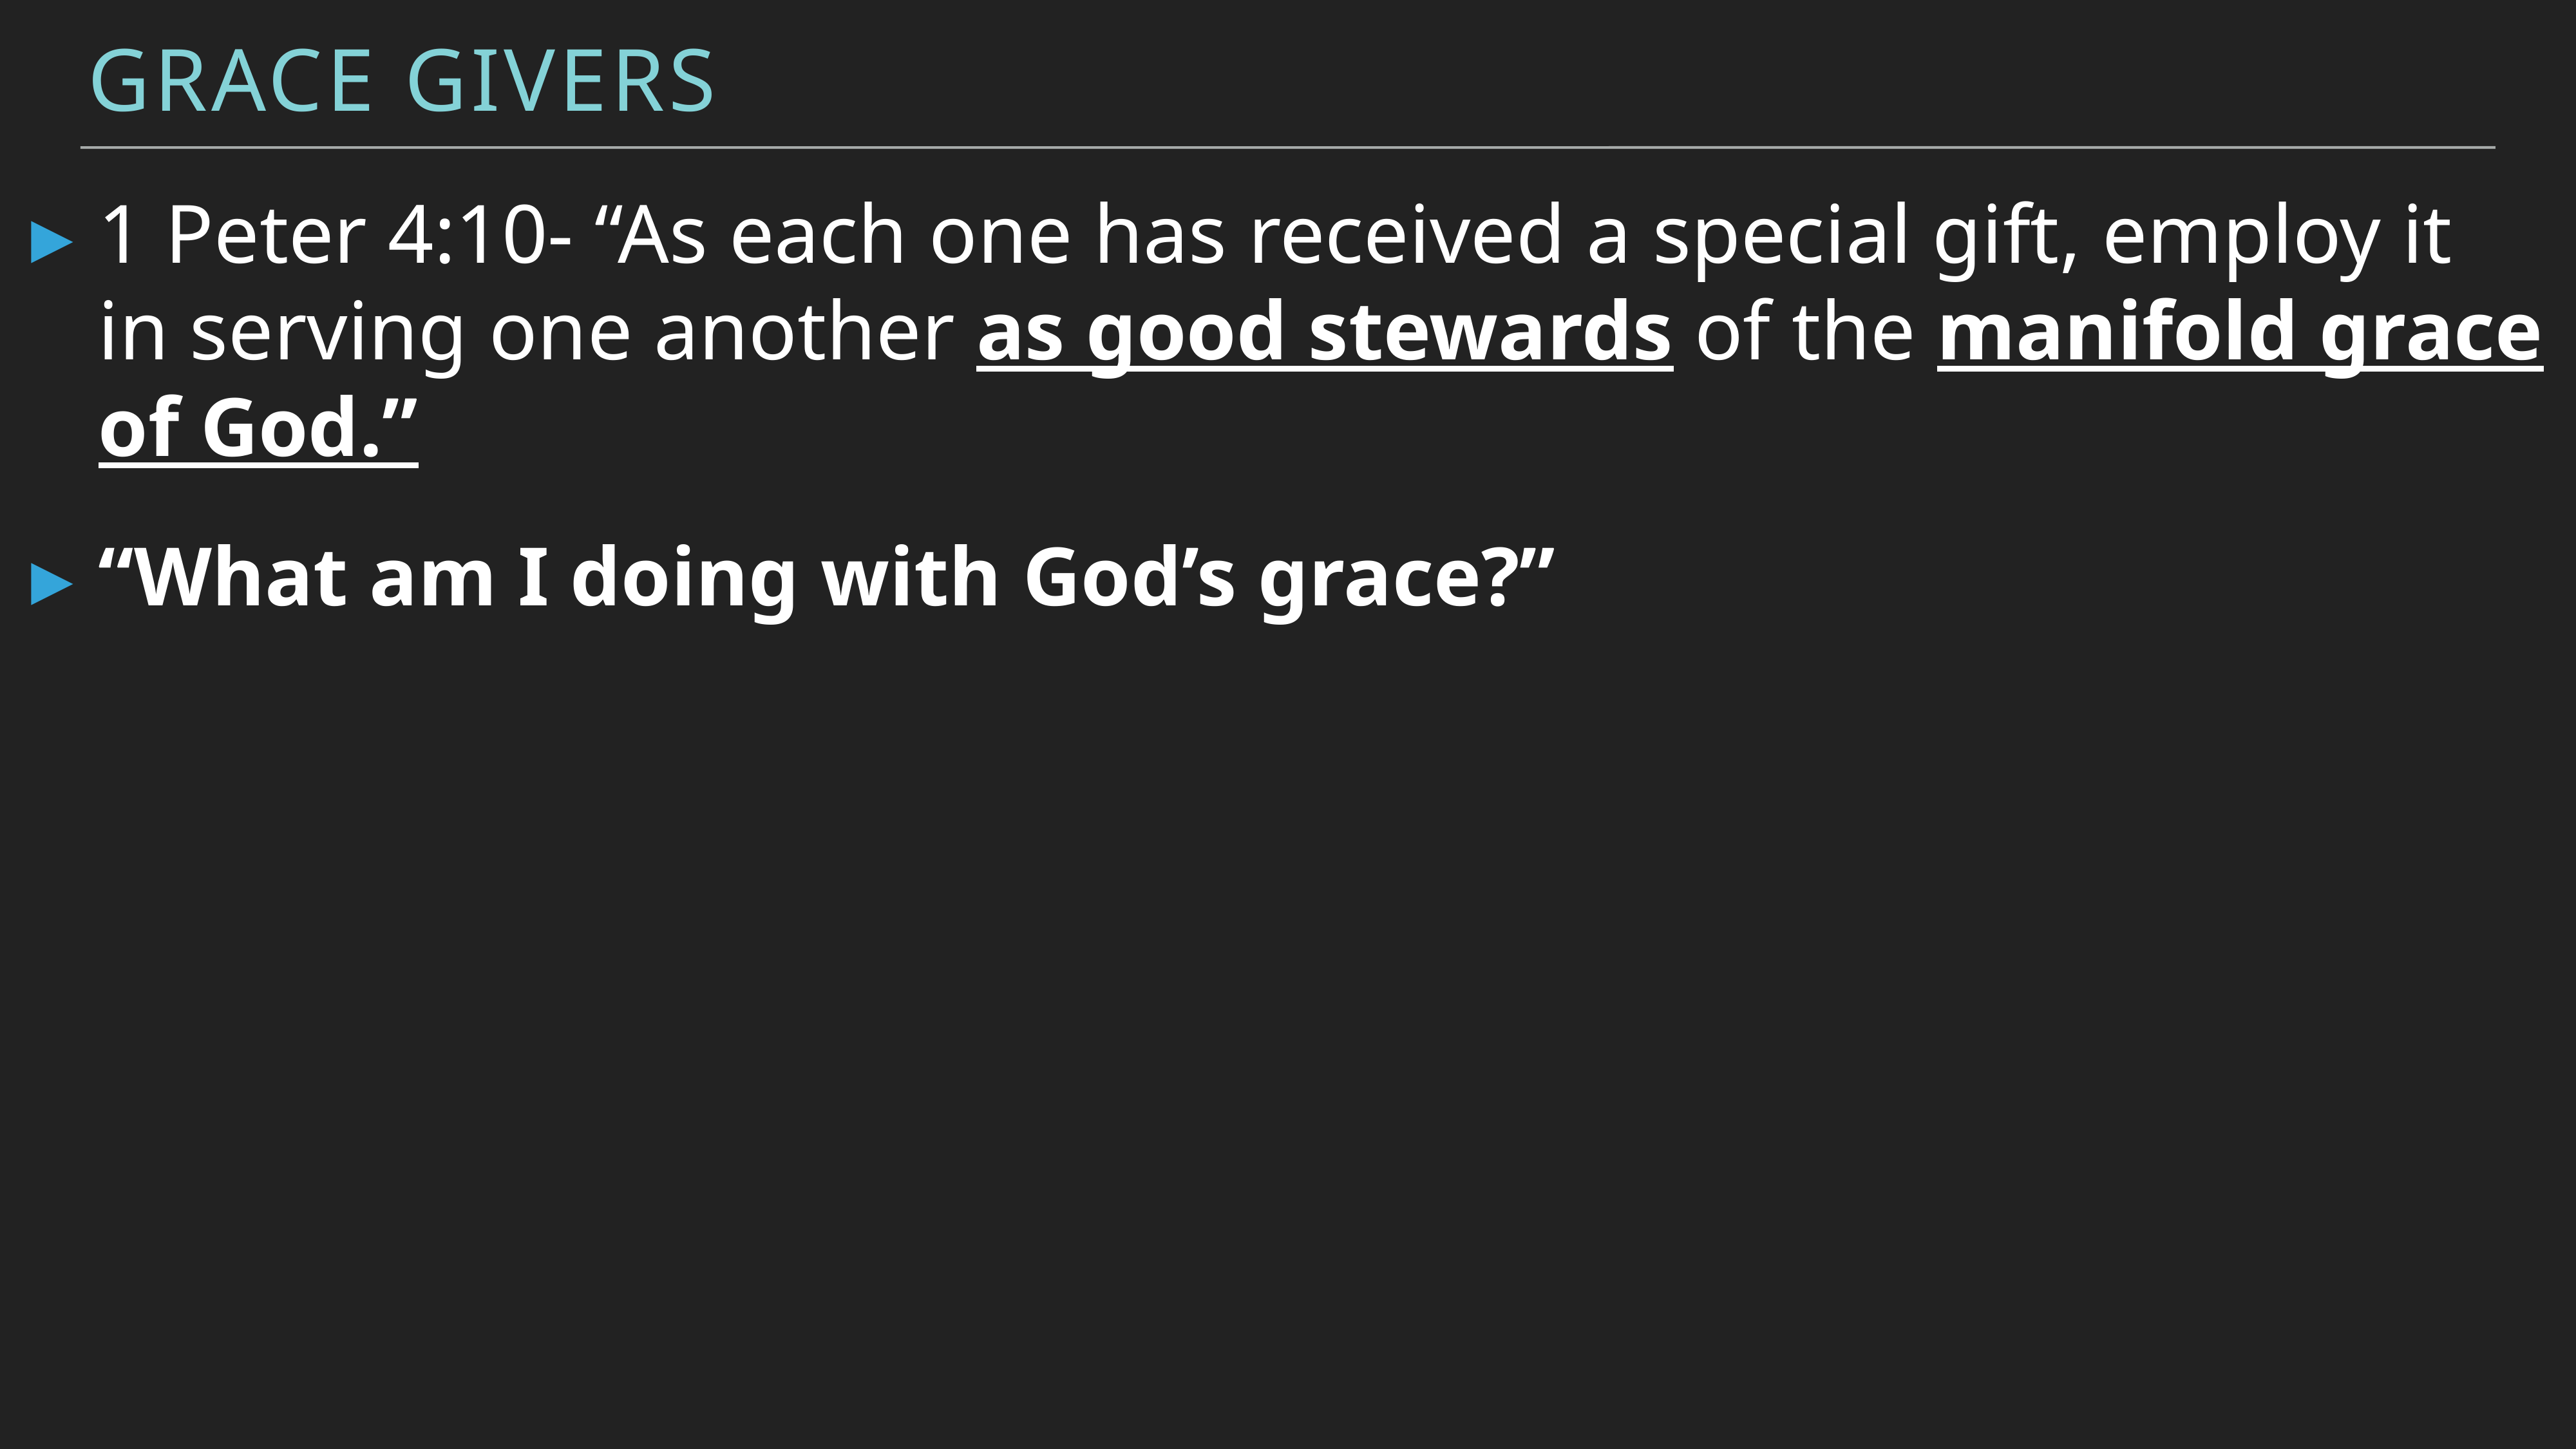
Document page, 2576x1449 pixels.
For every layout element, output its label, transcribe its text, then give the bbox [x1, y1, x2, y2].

list Grace Givers [82, 22, 2297, 133]
list 1 Peter 4:10- “As each one has received a special gift, employ it in serving one another as good stewards of the manifold grace of God.” “What am I doing with God’s grace?” [25, 177, 2551, 1432]
